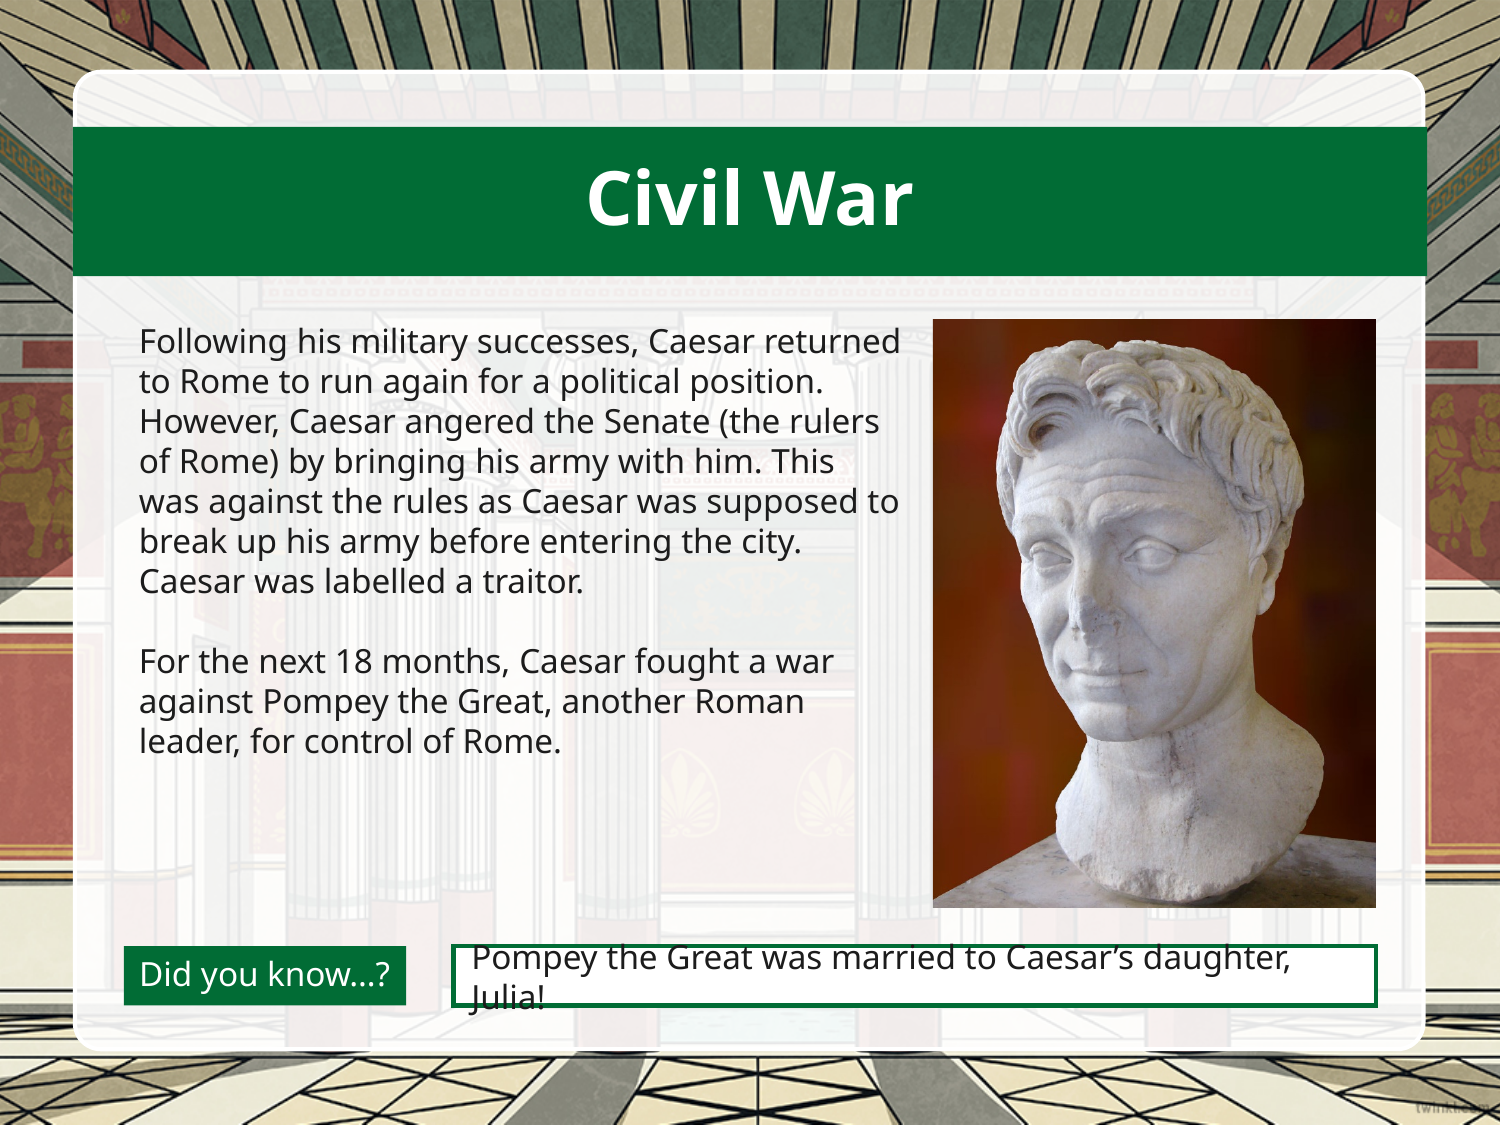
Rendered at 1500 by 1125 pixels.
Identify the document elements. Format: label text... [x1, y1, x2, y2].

text_box Following his military successes, Caesar returned to Rome to run again for a political position. However, Caesar angered the Senate (the rulers of Rome) by bringing his army with him. This was against the rules as Caesar was supposed to break up his army before entering the city. Caesar was labelled a traitor. For the next 18 months, Caesar fought a war against Pompey the Great, another Roman leader, for control of Rome. [123, 312, 920, 563]
title Civil War [71, 125, 1429, 278]
picture [0, 0, 1500, 1125]
text_box Did you know…? [123, 946, 407, 1006]
text_box Pompey the Great was married to Caesar’s daughter, Julia! [453, 945, 1377, 1006]
